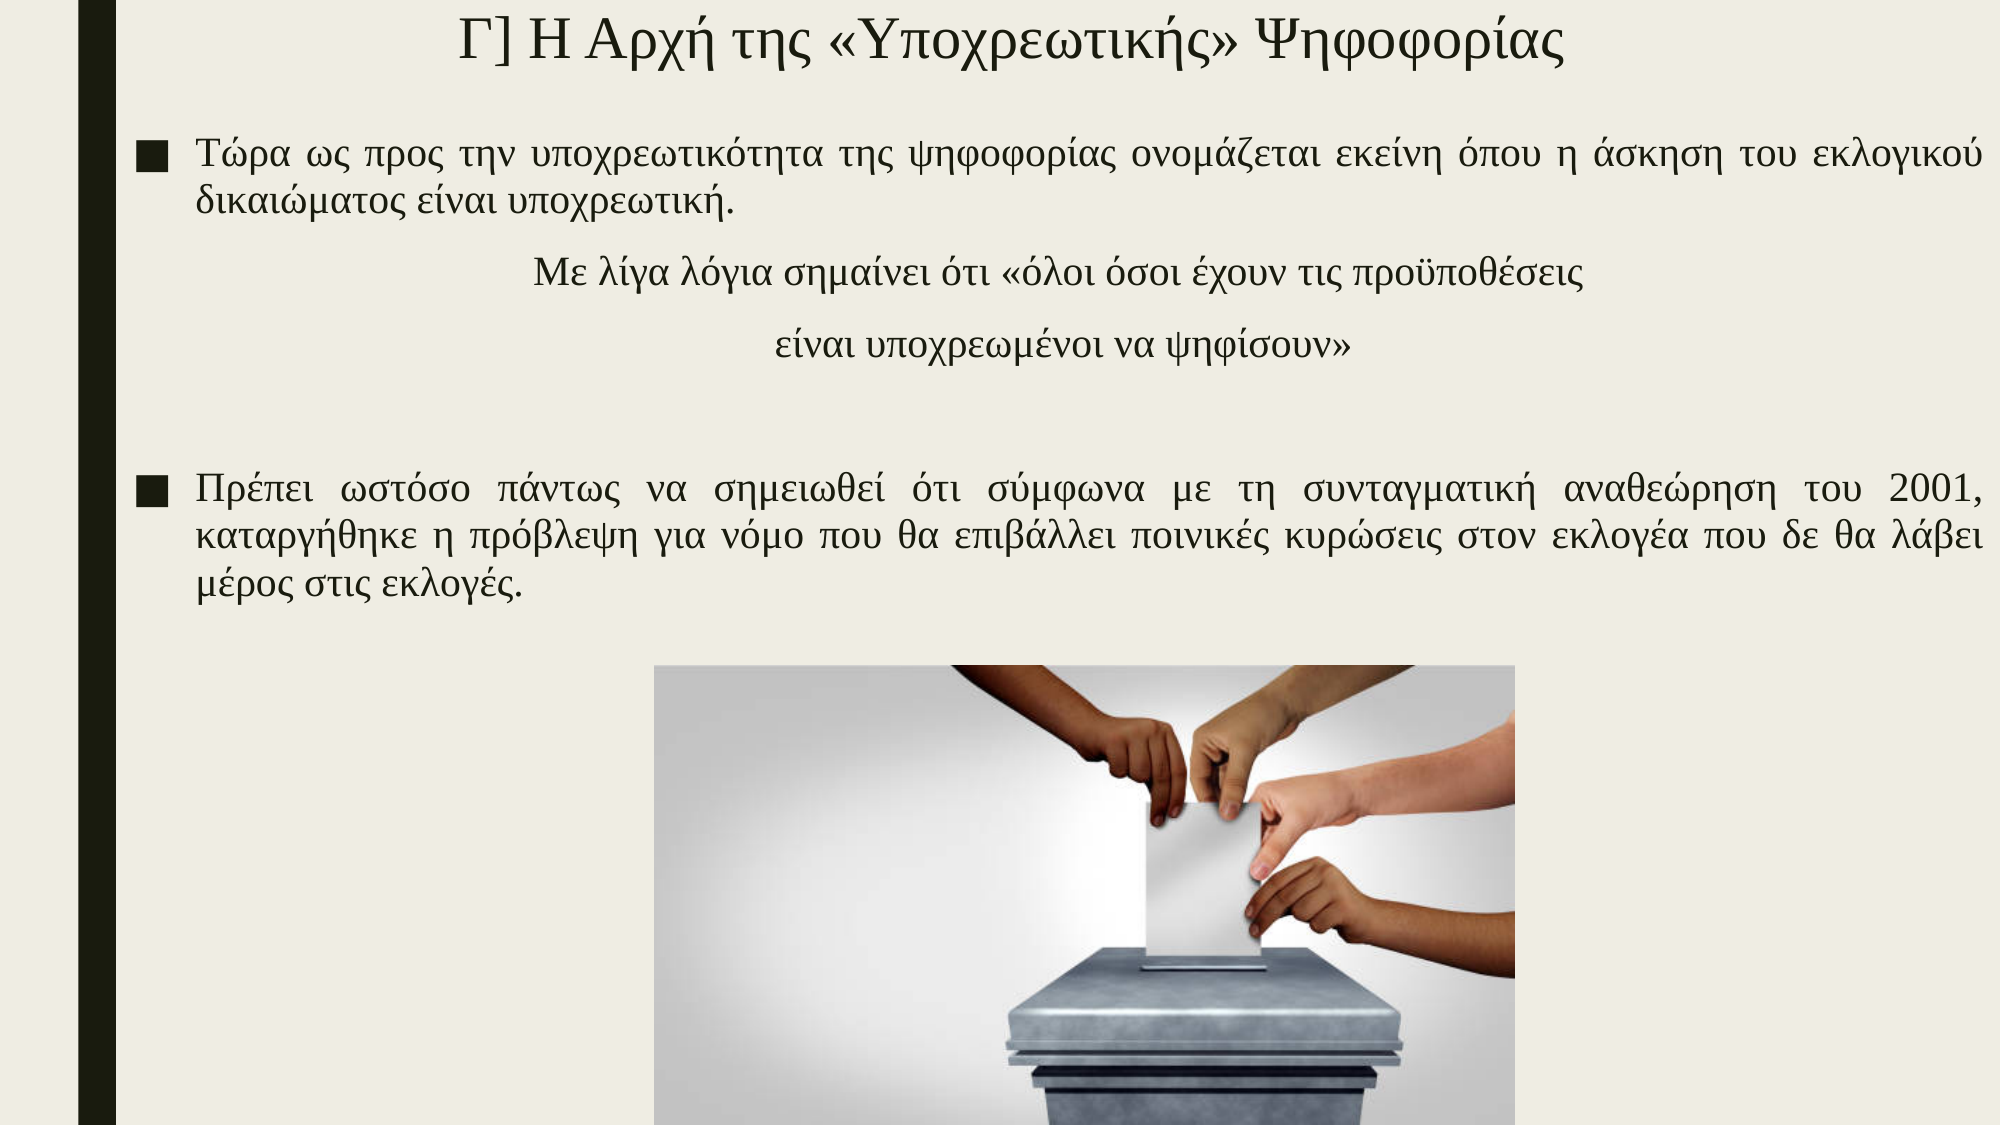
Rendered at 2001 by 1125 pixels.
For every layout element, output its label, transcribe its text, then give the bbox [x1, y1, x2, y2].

title Γ] Η Αρχή της «Υποχρεωτικής» Ψηφοφορίας [225, 0, 1800, 81]
picture [654, 665, 1515, 1125]
list Τώρα ως προς την υποχρεωτικότητα της ψηφοφορίας ονομάζεται εκείνη όπου η άσκηση του εκλογικού δικαιώματος είναι υποχρεωτική. Με λίγα λόγια σημαίνει ότι «όλοι όσοι έχουν τις προϋποθέσεις είναι υποχρεωμένοι να ψηφίσουν» Πρέπει ωστόσο πάντως να σημειωθεί ότι σύμφωνα με τη συνταγματική αναθεώρηση του 2001, καταργήθηκε η πρόβλεψη για νόμο που θα επιβάλλει ποινικές κυρώσεις στον εκλογέα που δε θα λάβει μέρος στις εκλογές. [117, 121, 2000, 1125]
